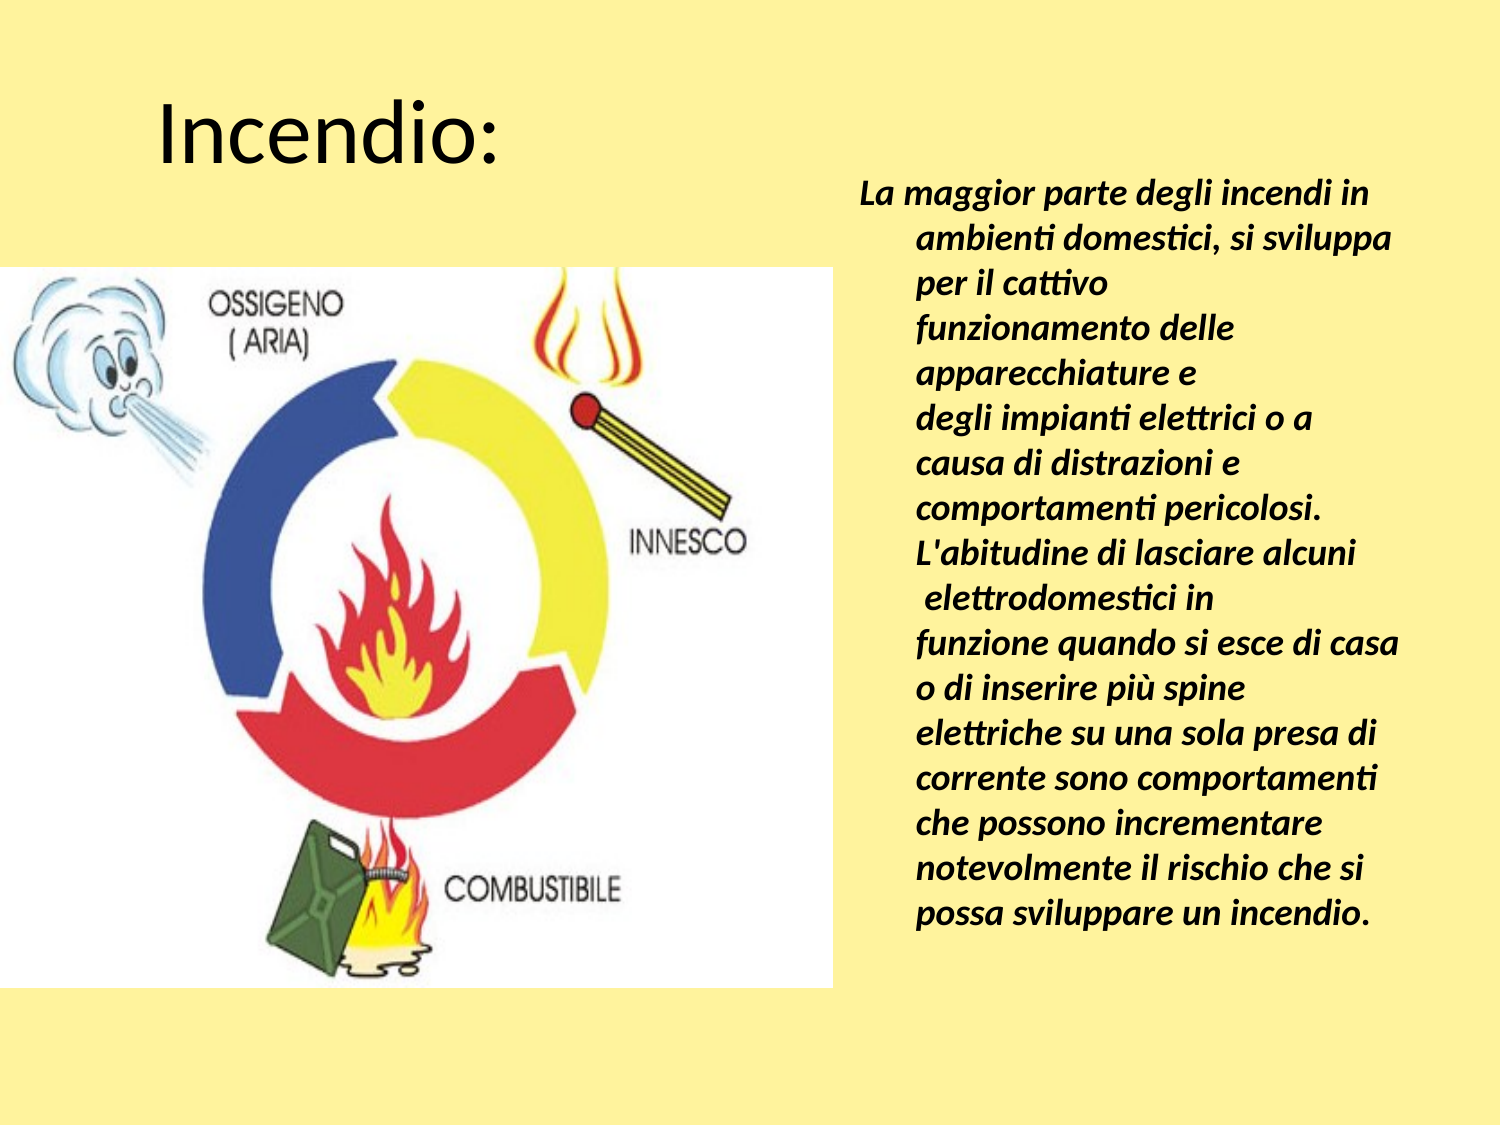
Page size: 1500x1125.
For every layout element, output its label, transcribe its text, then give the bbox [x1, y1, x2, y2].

picture [0, 266, 833, 988]
title Incendio: [75, 45, 585, 209]
list La maggior parte degli incendi in ambienti domestici, si sviluppa per il cattivo funzionamento delle apparecchiature e degli impianti elettrici o a causa di distrazioni e comportamenti pericolosi. L'abitudine di lasciare alcuni elettrodomestici in funzione quando si esce di casa o di inserire più spine elettriche su una sola presa di corrente sono comportamenti che possono incrementare notevolmente il rischio che si possa sviluppare un incendio. [844, 160, 1425, 1005]
